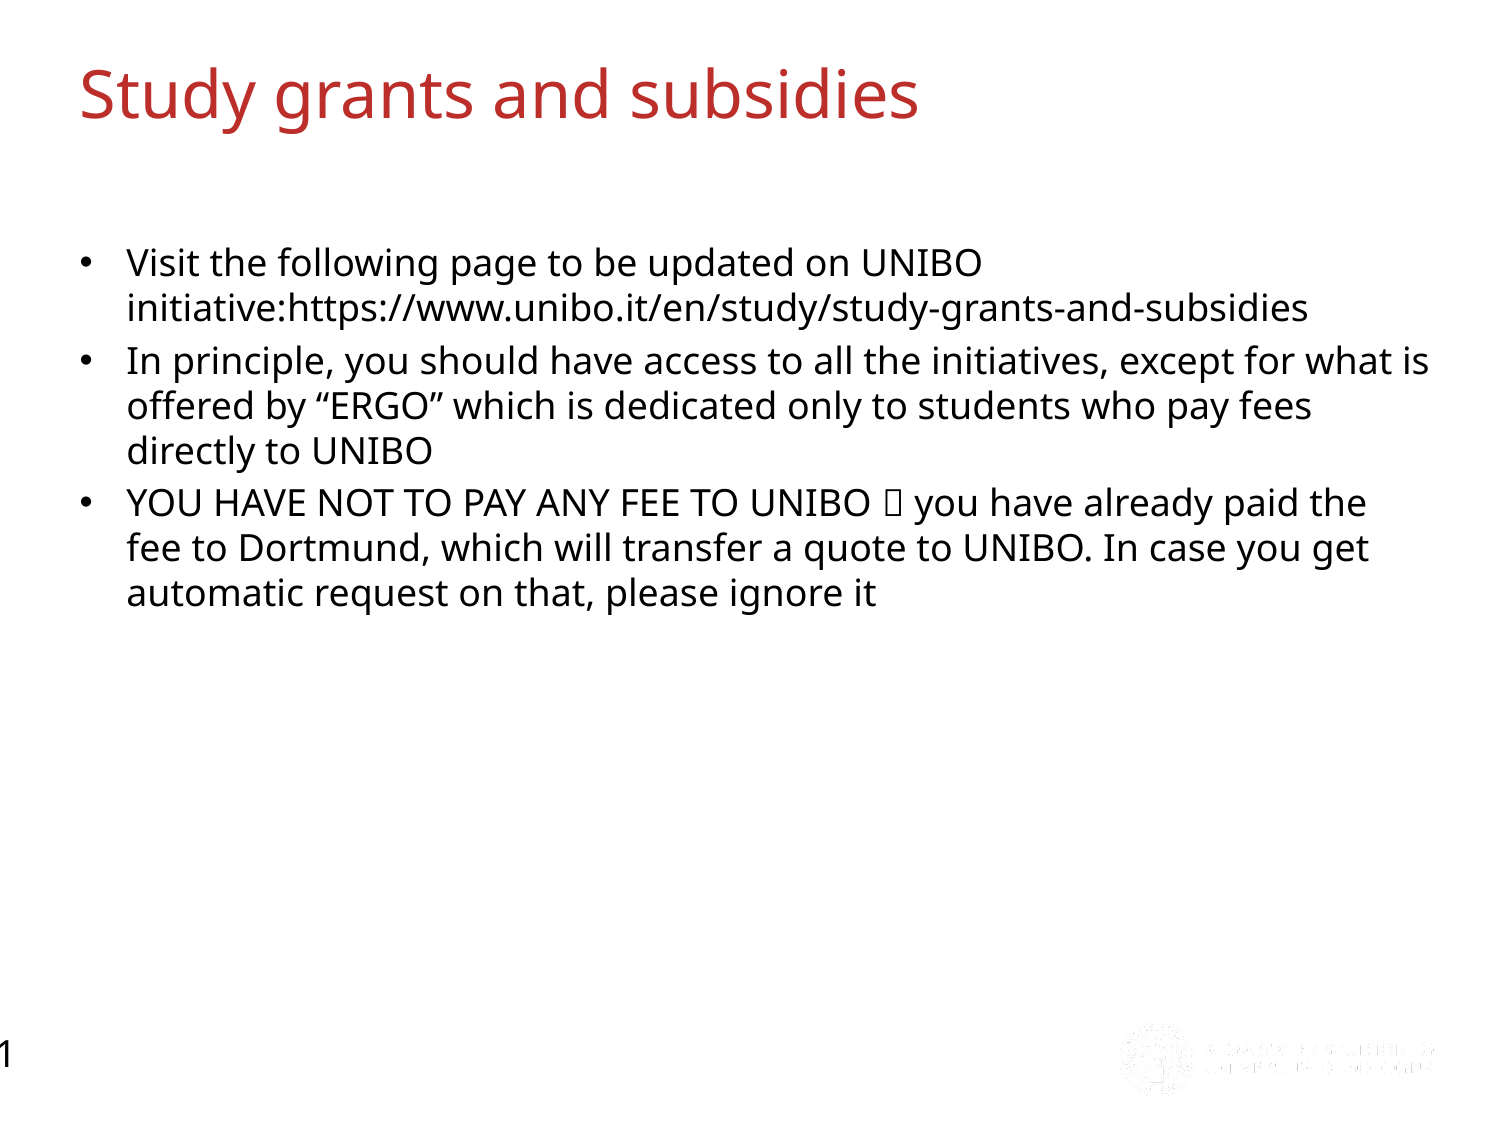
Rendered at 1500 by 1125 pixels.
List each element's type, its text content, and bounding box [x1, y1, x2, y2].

picture [1112, 1014, 1442, 1102]
list Visit the following page to be updated on UNIBO initiative:https://www.unibo.it/en/study/study-grants-and-subsidies In principle, you should have access to all the initiatives, except for what is offered by “ERGO” which is dedicated only to students who pay fees directly to UNIBO YOU HAVE NOT TO PAY ANY FEE TO UNIBO  you have already paid the fee to Dortmund, which will transfer a quote to UNIBO. In case you get automatic request on that, please ignore it [64, 231, 1447, 988]
list Study grants and subsidies [64, 78, 1447, 185]
